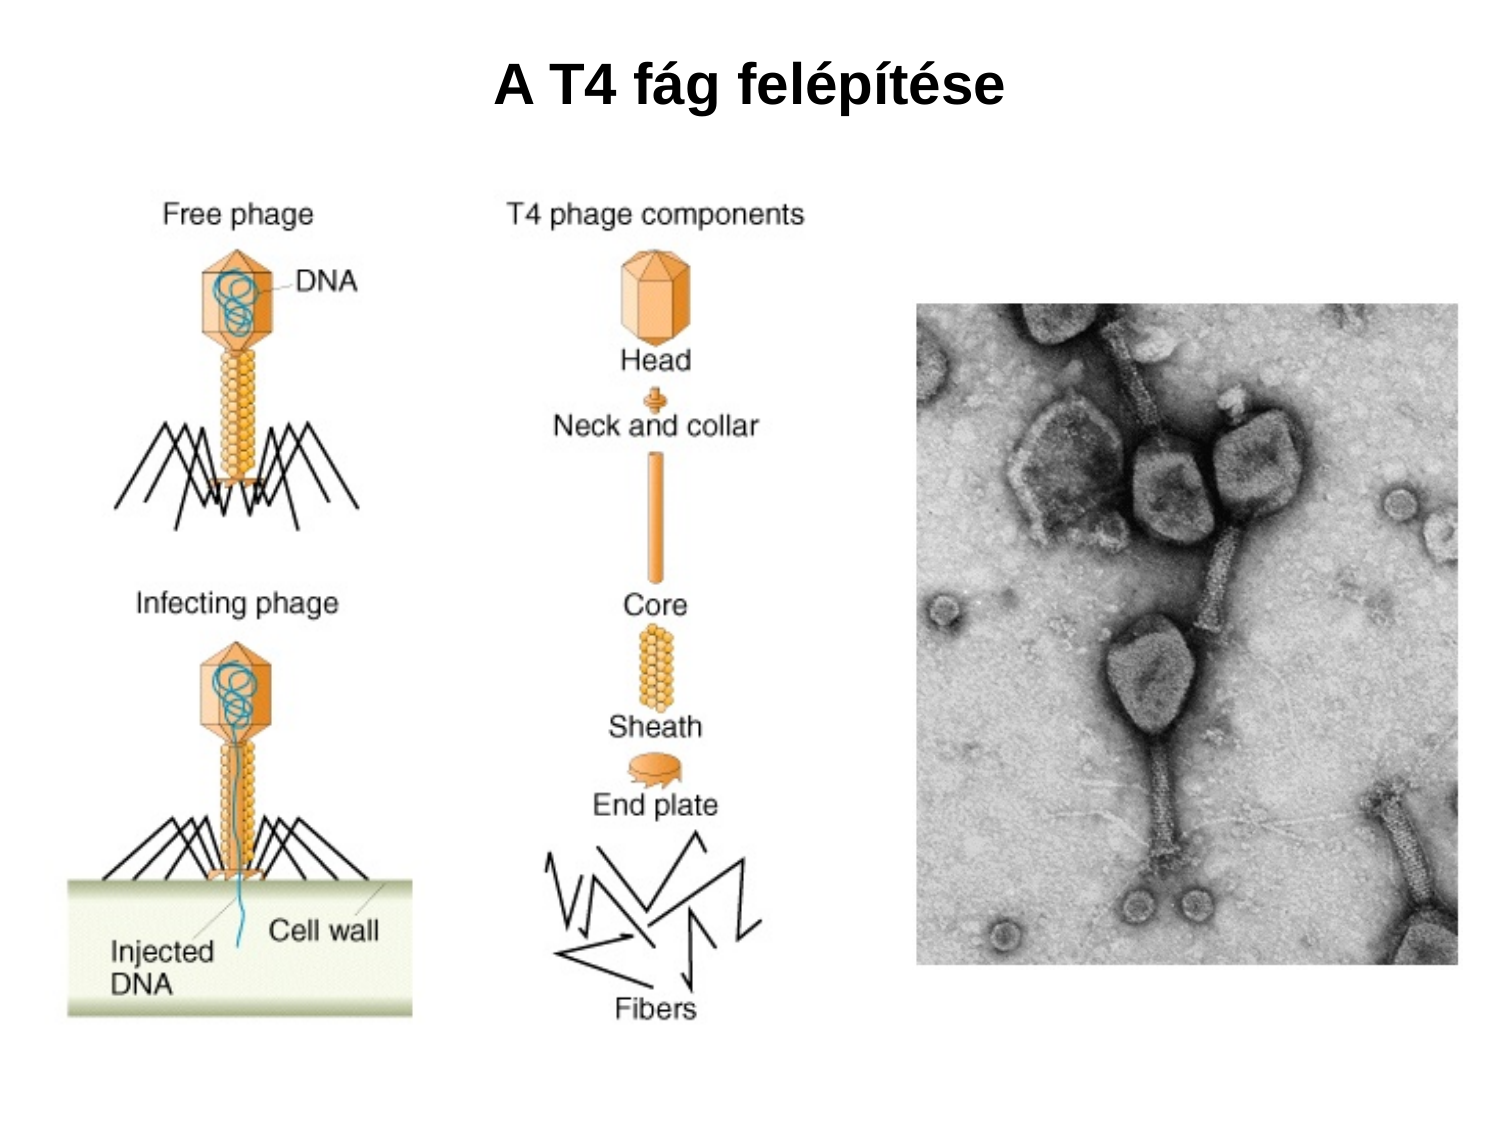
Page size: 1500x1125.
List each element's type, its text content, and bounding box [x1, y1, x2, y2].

picture [912, 299, 1463, 971]
title A T4 fág felépítése [112, 24, 1388, 138]
picture [37, 174, 838, 1049]
